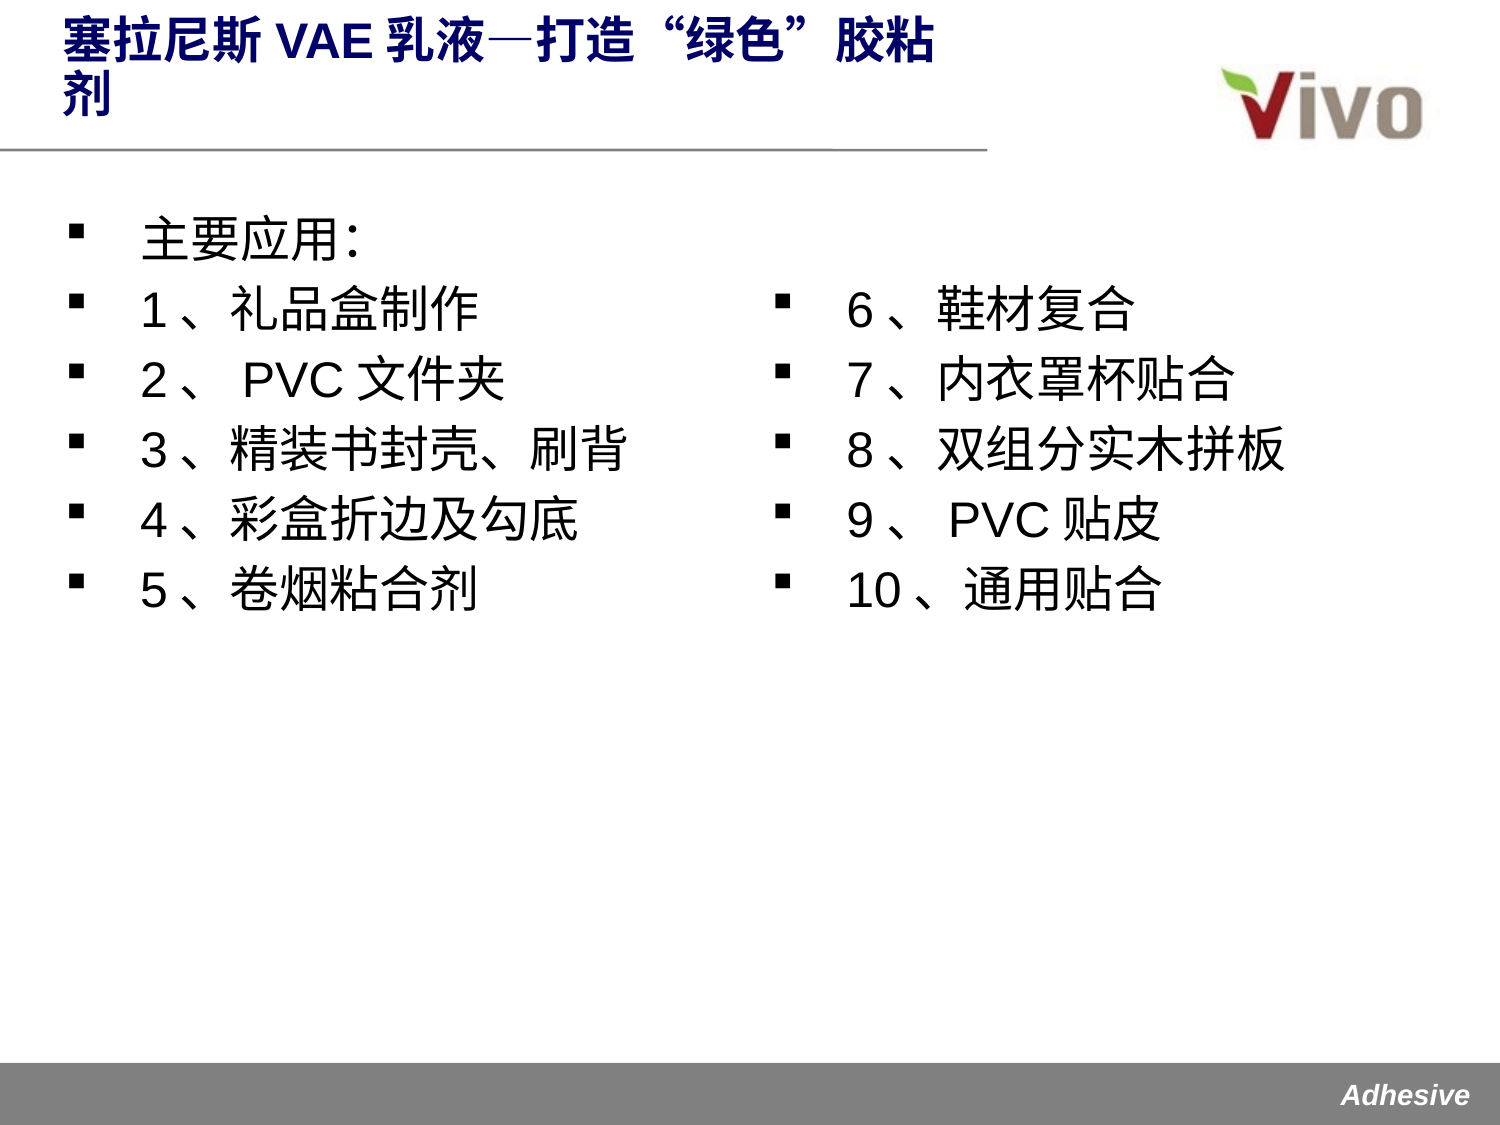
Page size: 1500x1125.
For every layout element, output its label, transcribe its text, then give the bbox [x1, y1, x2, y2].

list 主要应用： 1、礼品盒制作 2、PVC文件夹 3、精装书封壳、刷背 4、彩盒折边及勾底 5、卷烟粘合剂 [50, 200, 732, 1025]
picture [1217, 64, 1440, 150]
title 塞拉尼斯VAE乳液—打造“绿色”胶粘剂 [47, 19, 986, 131]
list 6、鞋材复合 7、内衣罩杯贴合 8、双组分实木拼板 9、PVC贴皮 10、通用贴合 [756, 200, 1438, 1025]
